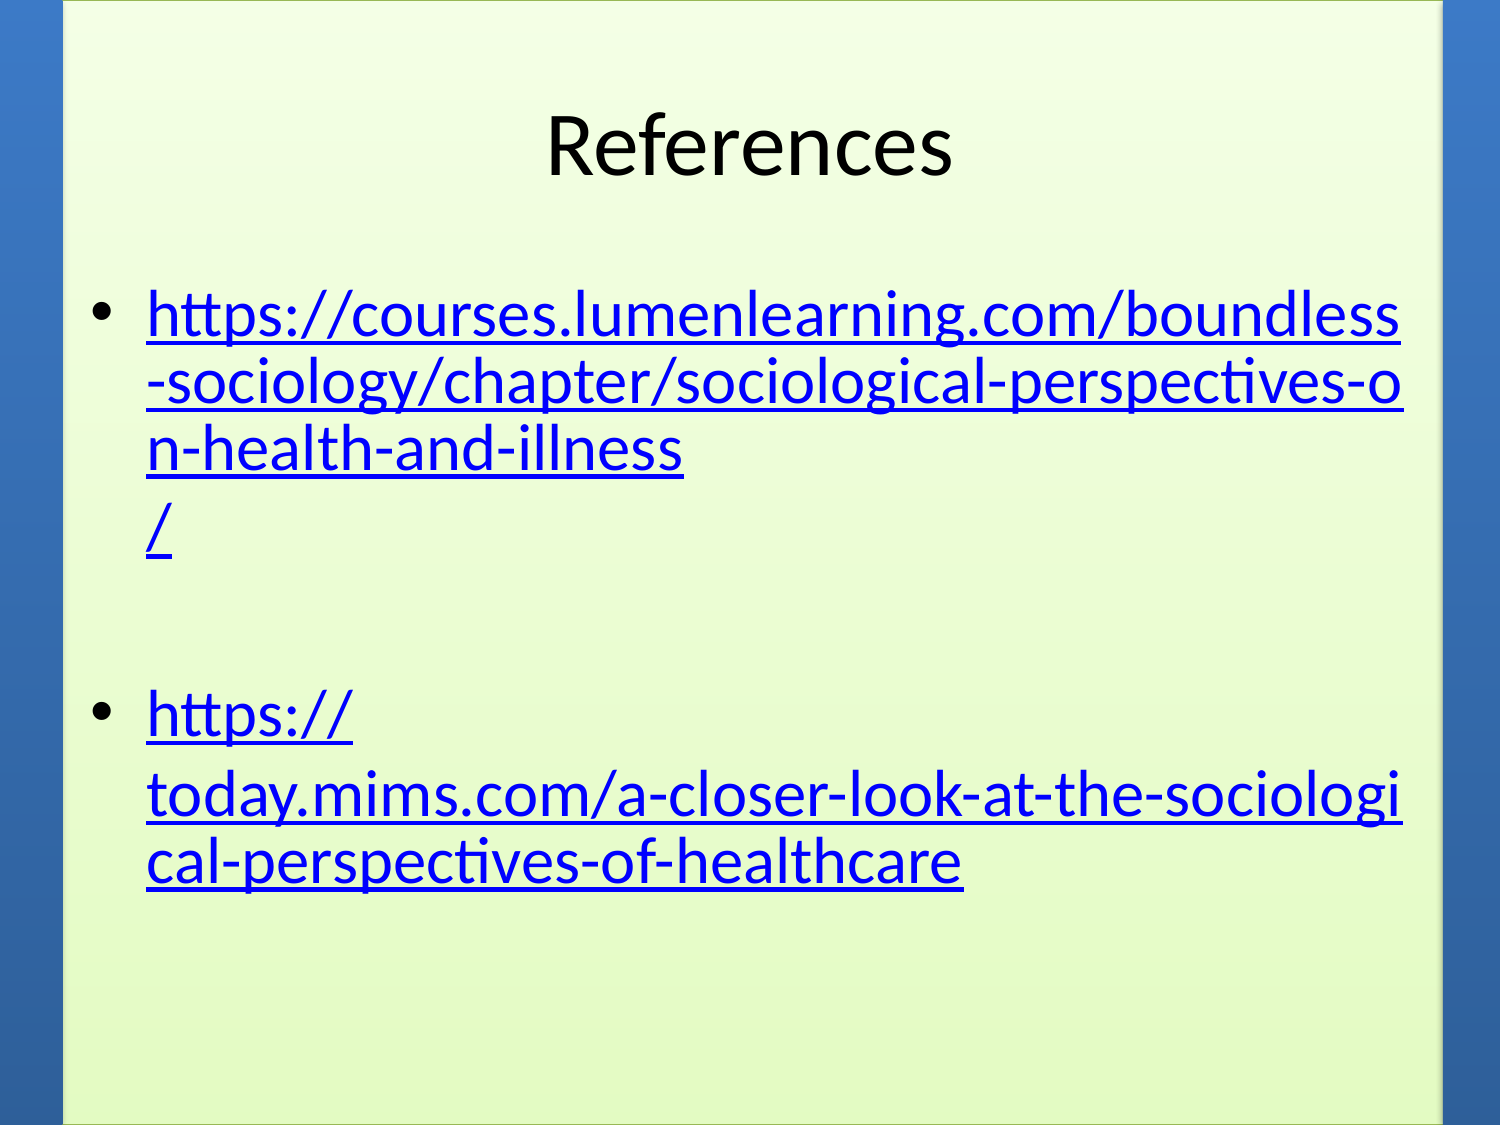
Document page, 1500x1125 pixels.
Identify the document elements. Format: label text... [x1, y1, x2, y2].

list https://courses.lumenlearning.com/boundless-sociology/chapter/sociological-perspectives-on-health-and-illness/ https://today.mims.com/a-closer-look-at-the-sociological-perspectives-of-healthcare [75, 262, 1425, 1005]
title References [75, 45, 1425, 233]
